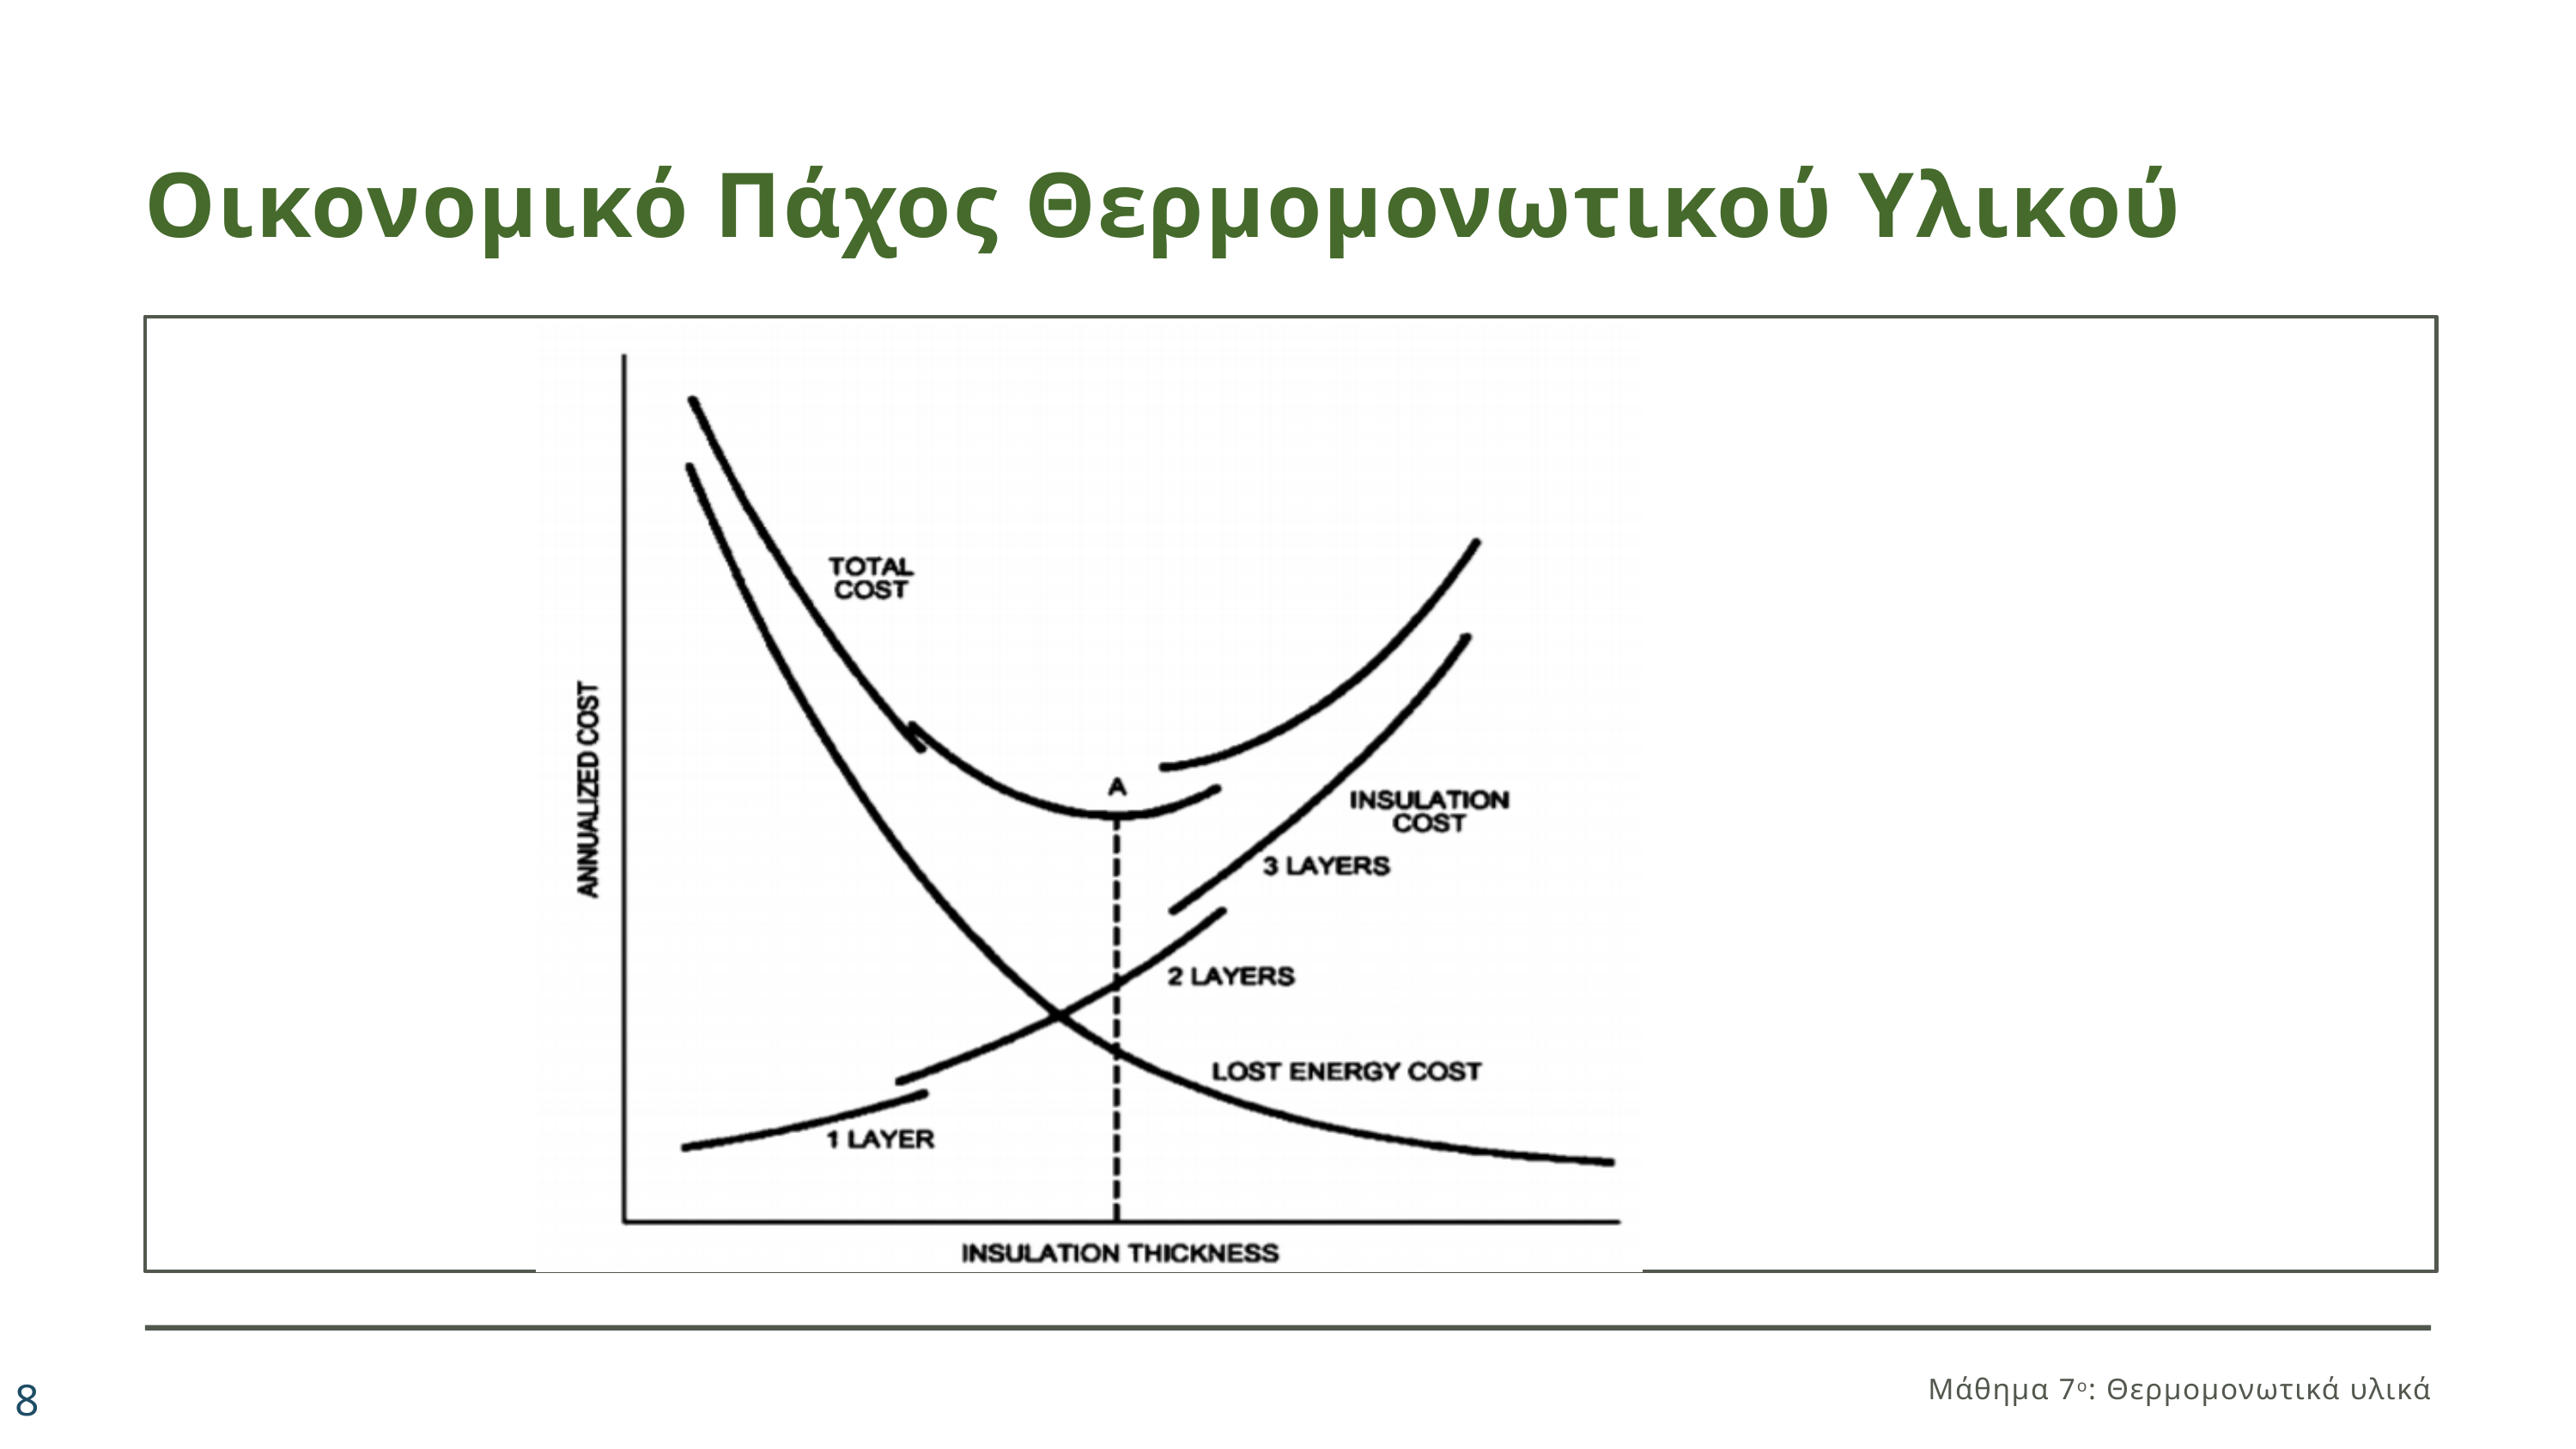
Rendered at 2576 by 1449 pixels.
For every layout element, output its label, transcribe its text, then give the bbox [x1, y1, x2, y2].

text_box Μάθημα 7ο: Θερμομονωτικά υλικά [1359, 1365, 2432, 1406]
text_box 8 [2, 1376, 303, 1428]
text_box [143, 315, 2439, 1273]
picture [536, 323, 1643, 1272]
text_box [144, 1325, 2432, 1331]
text_box Οικονομικό Πάχος Θερμομονωτικού Υλικού [144, 135, 2512, 256]
